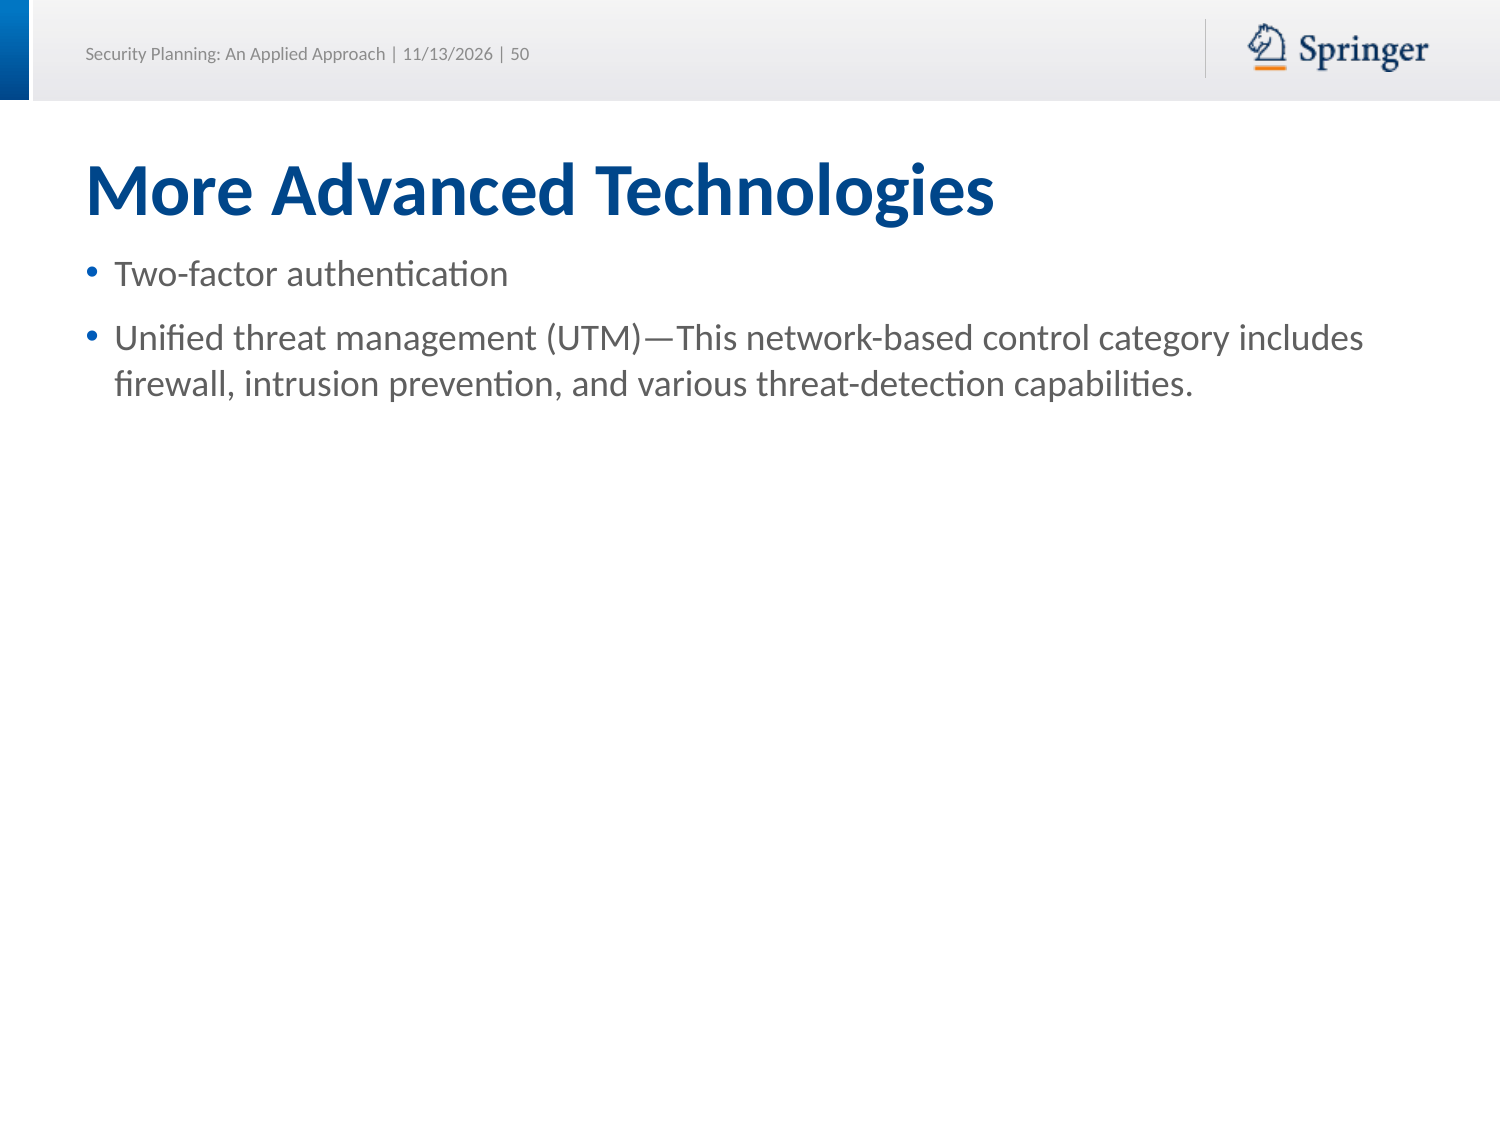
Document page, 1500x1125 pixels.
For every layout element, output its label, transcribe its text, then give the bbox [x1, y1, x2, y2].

picture [33, 0, 1500, 101]
title More Advanced Technologies [85, 150, 1424, 233]
list Two-factor authentication Unified threat management (UTM)—This network-based control category includes firewall, intrusion prevention, and various threat-detection capabilities. [85, 247, 1421, 1046]
